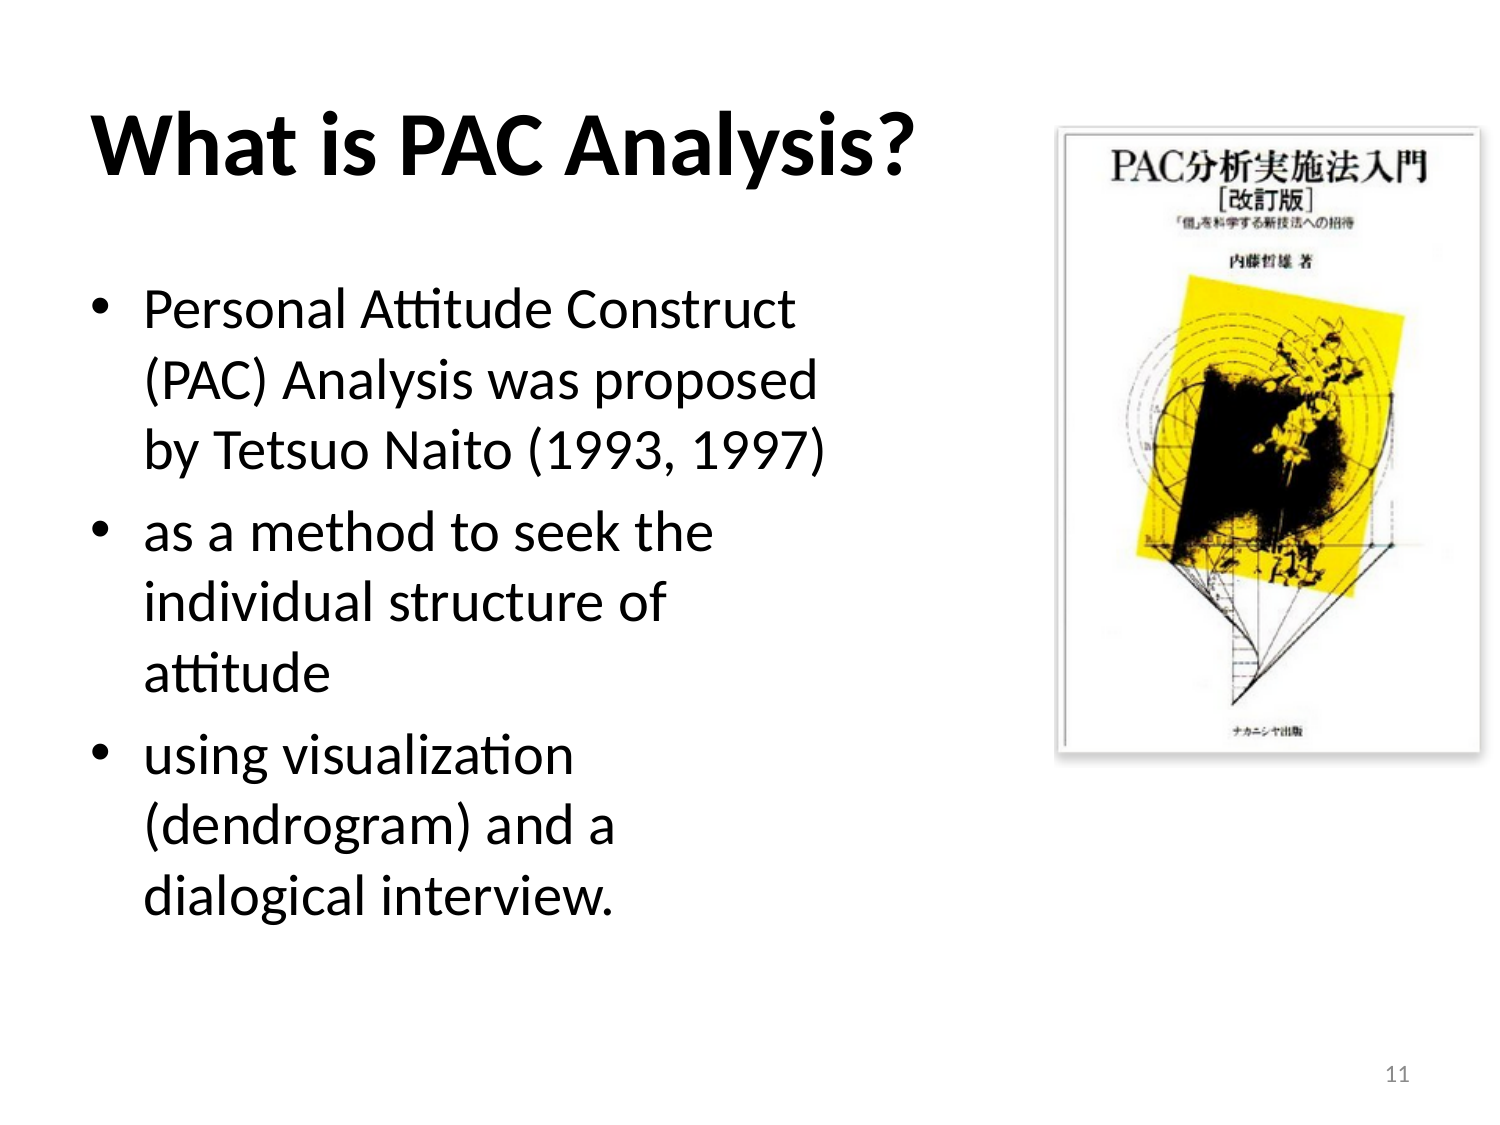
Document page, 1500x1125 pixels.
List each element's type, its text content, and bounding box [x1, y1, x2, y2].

slide_number 11 [1074, 1042, 1425, 1103]
title What is PAC Analysis? [75, 45, 987, 233]
picture [1054, 125, 1494, 768]
list Personal Attitude Construct (PAC) Analysis was proposed by Tetsuo Naito (1993, 1997) as a method to seek the individual structure of attitude using visualization (dendrogram) and a dialogical interview. [75, 262, 845, 1005]
